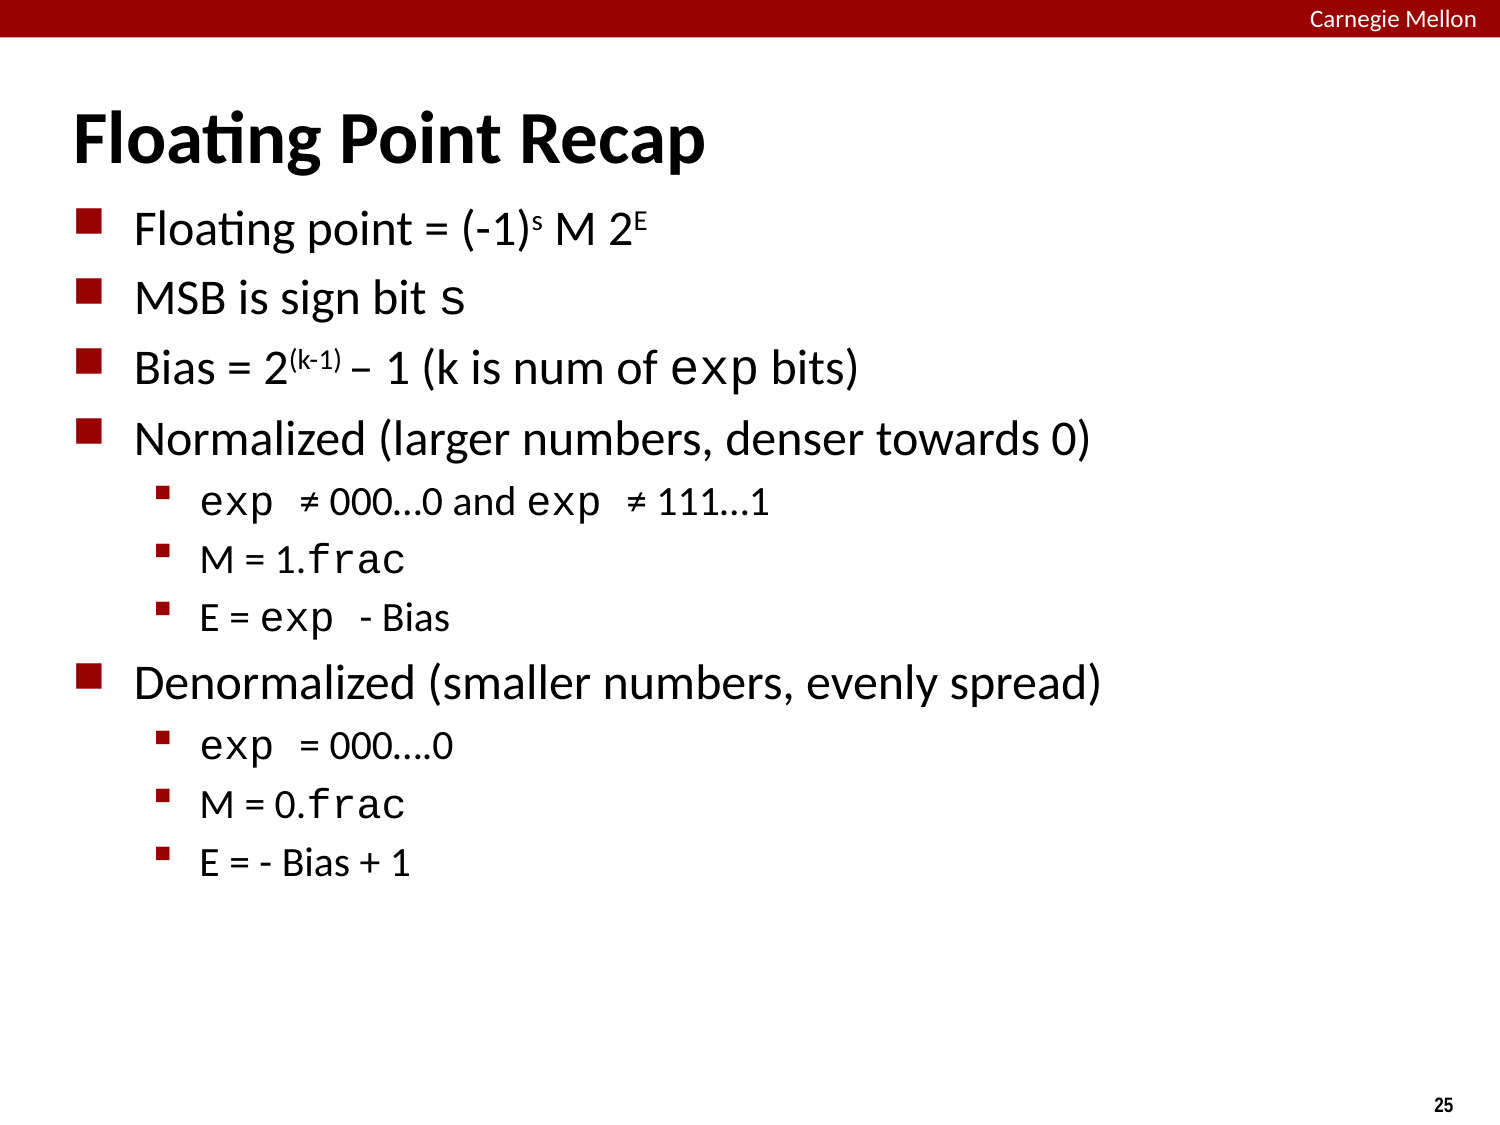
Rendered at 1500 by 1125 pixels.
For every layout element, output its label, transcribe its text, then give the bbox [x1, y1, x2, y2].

list Floating point = (-1)s M 2E MSB is sign bit s Bias = 2(k-1) – 1 (k is num of exp bits) Normalized (larger numbers, denser towards 0) exp ≠ 000…0 and exp ≠ 111…1 M = 1.frac E = exp - Bias Denormalized (smaller numbers, evenly spread) exp = 000….0 M = 0.frac E = - Bias + 1 [62, 187, 1359, 1004]
title Floating Point Recap [58, 71, 1305, 197]
